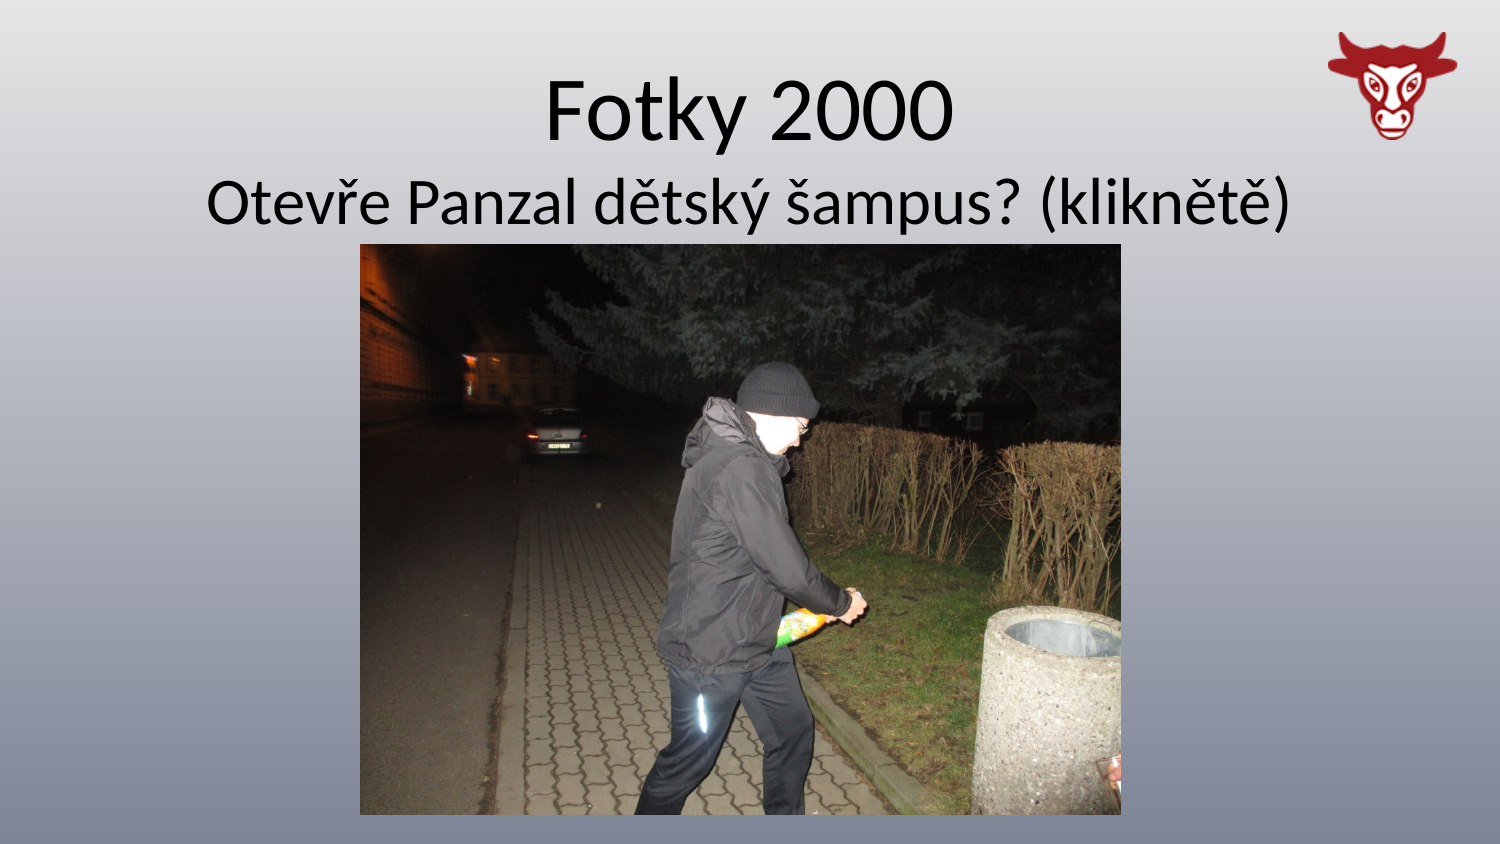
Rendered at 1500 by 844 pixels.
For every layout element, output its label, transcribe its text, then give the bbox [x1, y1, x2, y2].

picture [359, 244, 1121, 815]
title Fotky 2000 [75, 33, 1325, 138]
picture [1328, 31, 1457, 141]
list Otevře Panzal dětský šampus? (kliknětě) [64, 138, 1436, 258]
